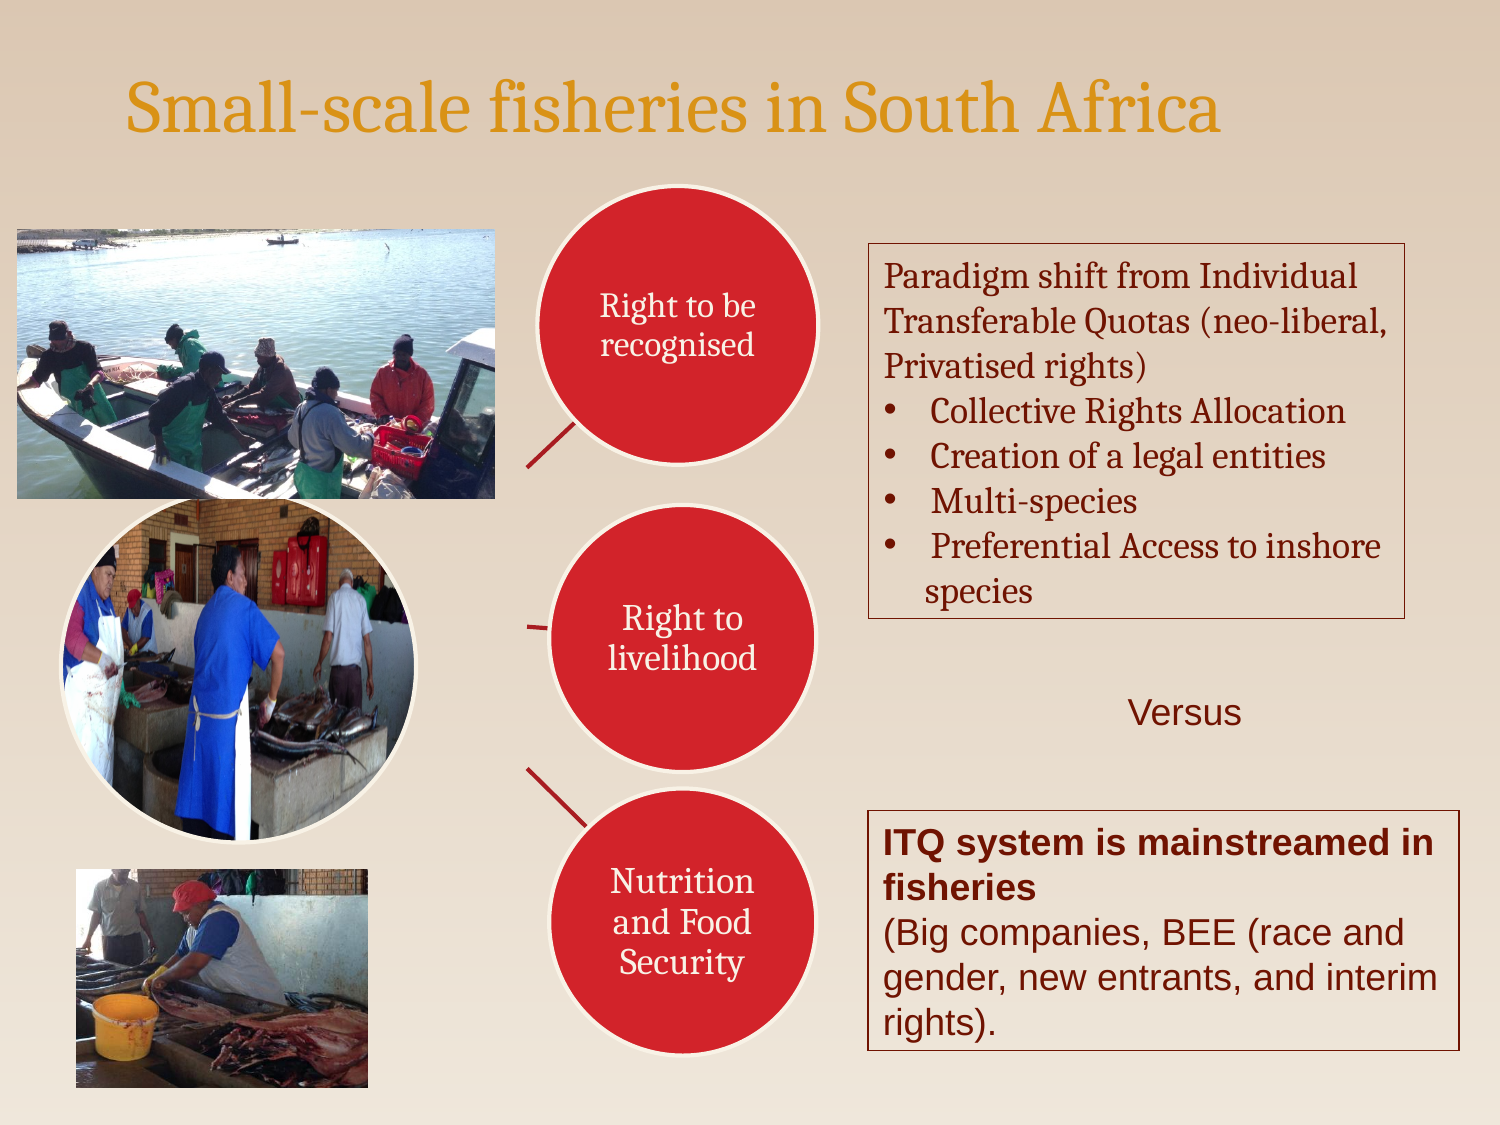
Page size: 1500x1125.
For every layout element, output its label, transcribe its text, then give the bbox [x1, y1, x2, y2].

picture [17, 229, 495, 499]
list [34, 148, 1500, 1076]
title [58, 23, 1447, 145]
text_box Small-scale fisheries in South Africa [112, 49, 1363, 145]
picture [76, 869, 368, 1088]
